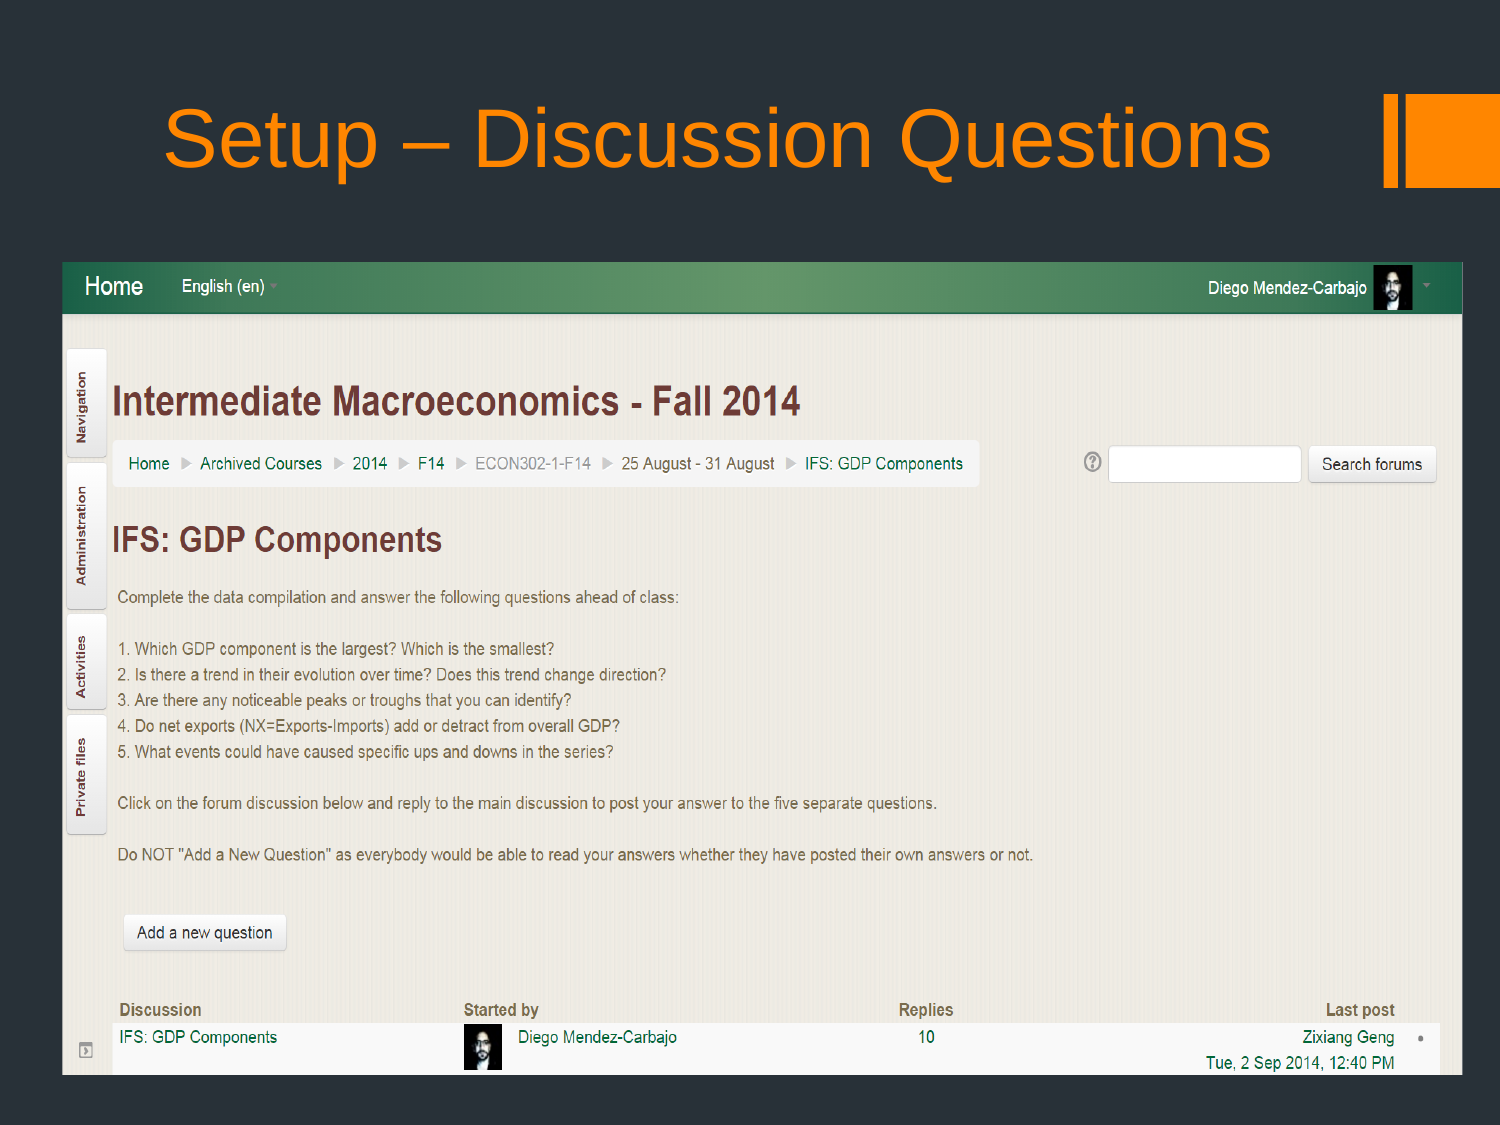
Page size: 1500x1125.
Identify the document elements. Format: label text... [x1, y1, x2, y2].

picture [61, 261, 1463, 1076]
title Setup – Discussion Questions [147, 1, 1348, 192]
